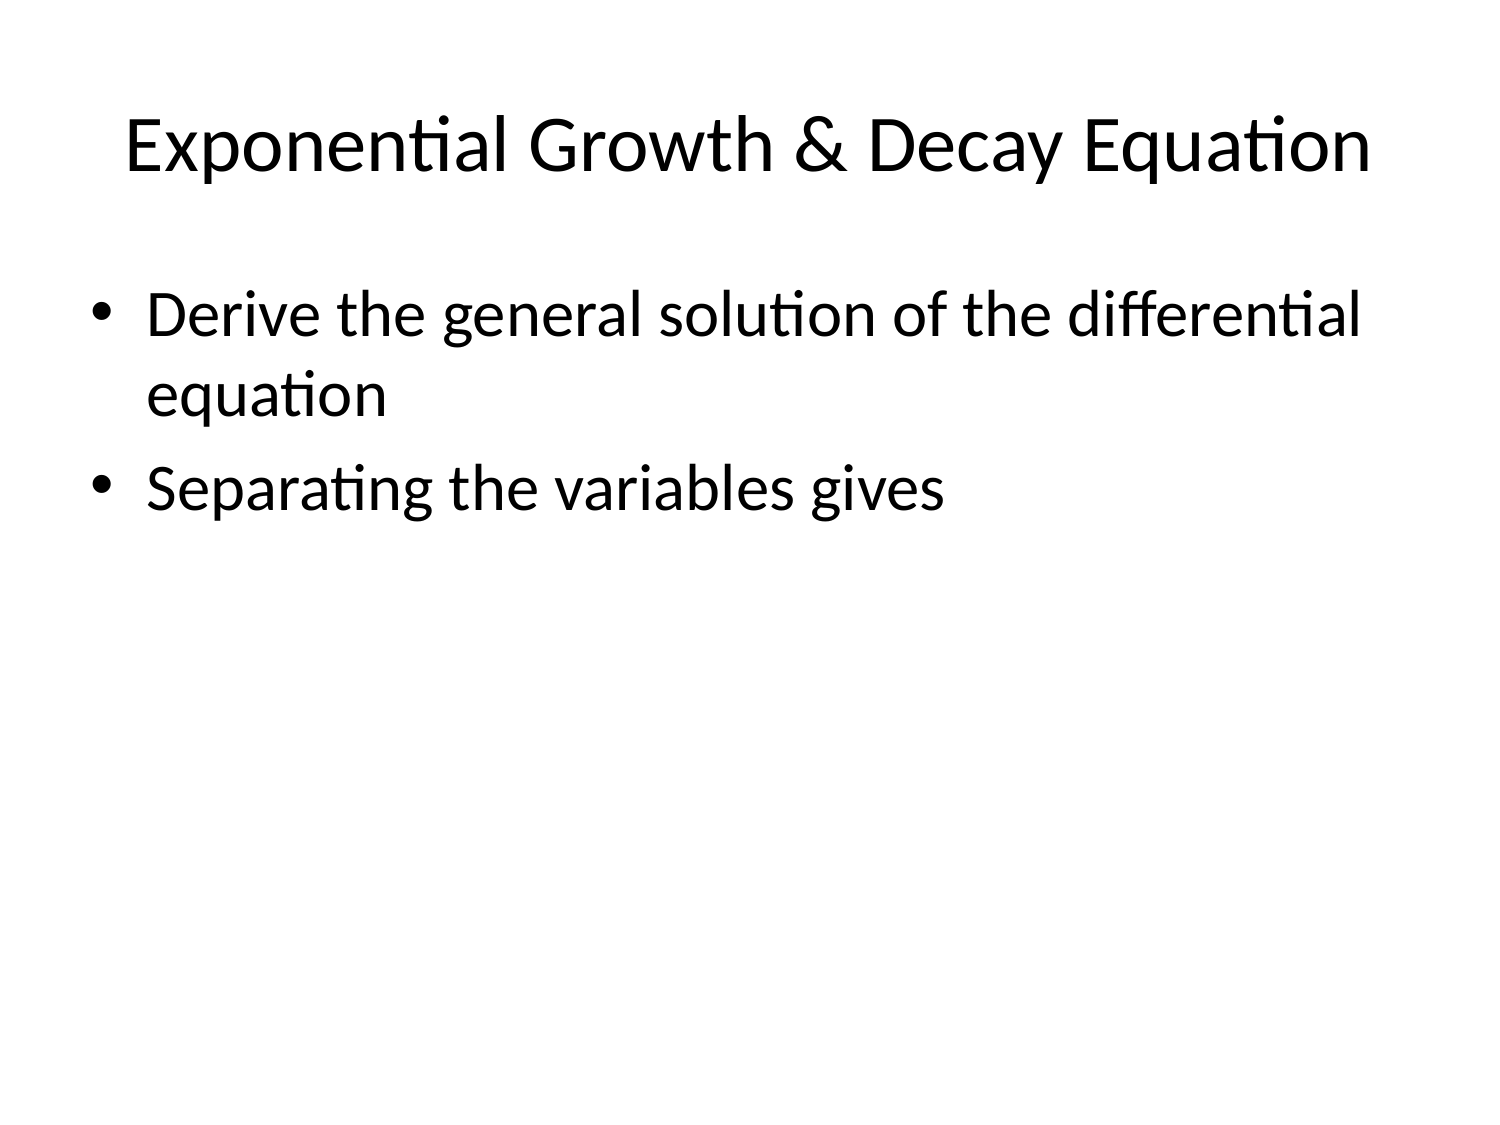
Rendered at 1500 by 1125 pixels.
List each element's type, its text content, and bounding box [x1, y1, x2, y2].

title Exponential Growth & Decay Equation [75, 45, 1425, 233]
